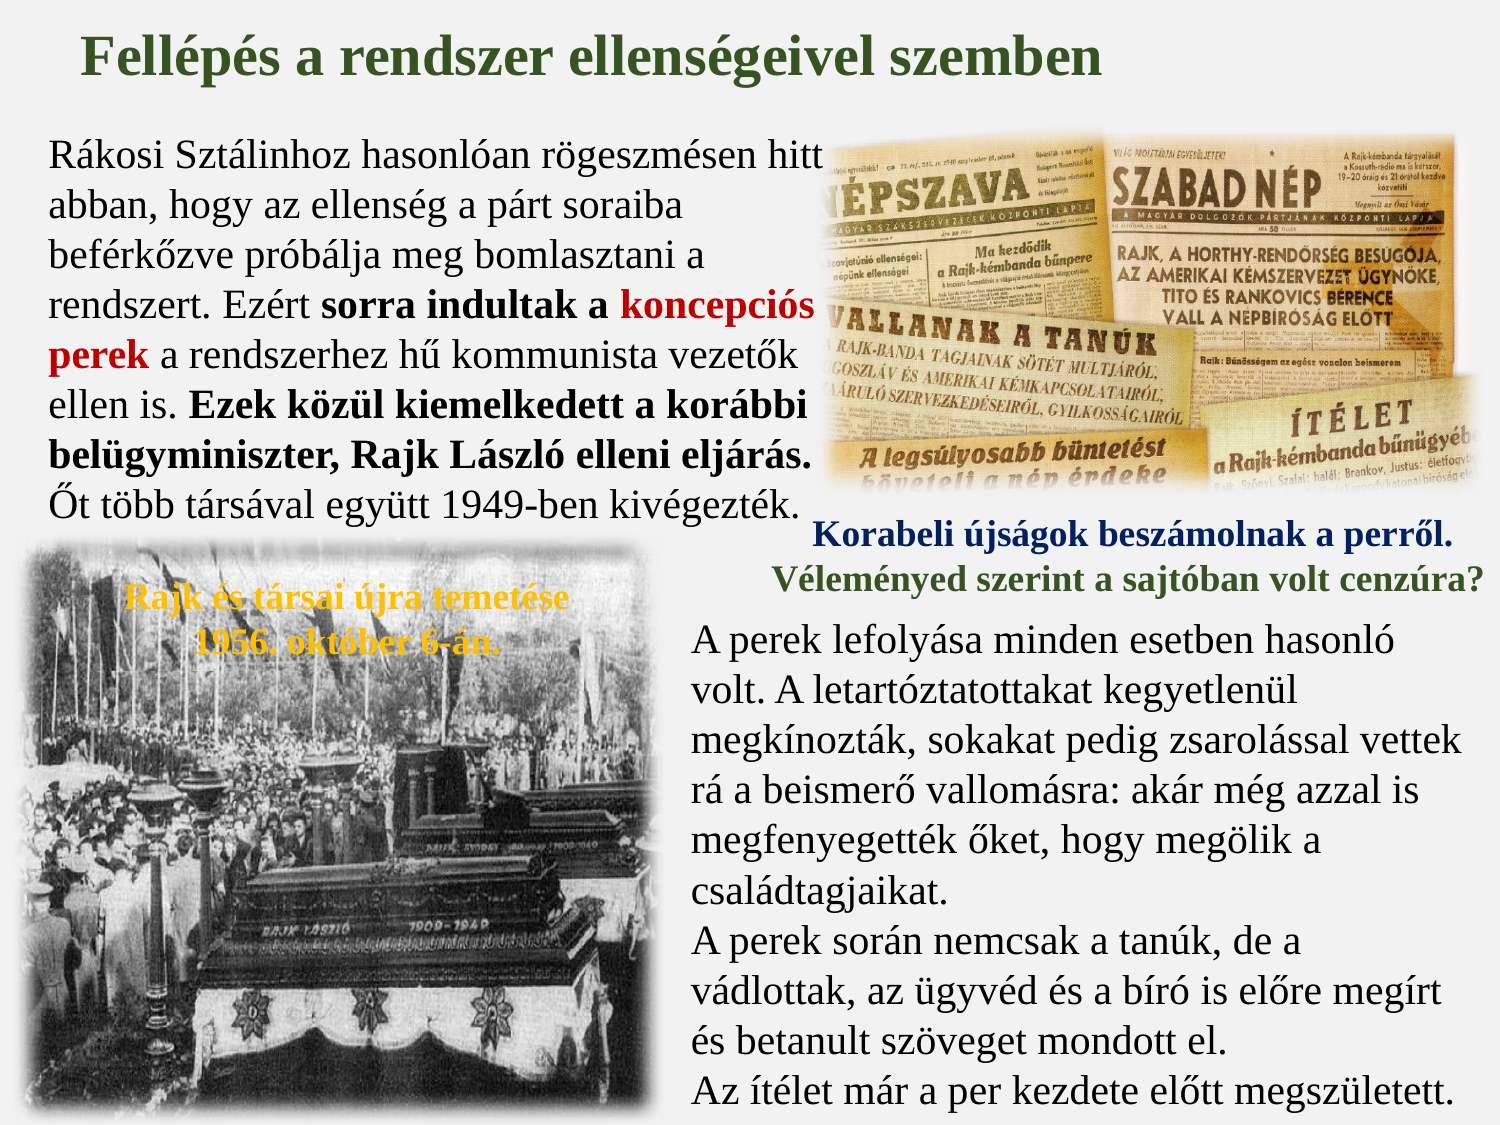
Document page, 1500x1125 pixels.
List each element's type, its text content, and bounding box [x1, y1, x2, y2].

picture [12, 533, 664, 1125]
text_box Fellépés a rendszer ellenségeivel szemben [65, 9, 1119, 95]
picture [815, 123, 1484, 497]
text_box A perek lefolyása minden esetben hasonló volt. A letartóztatottakat kegyetlenül megkínozták, sokakat pedig zsarolással vettek rá a beismerő vallomásra: akár még azzal is megfenyegették őket, hogy megölik a családtagjaikat. A perek során nemcsak a tanúk, de a vádlottak, az ügyvéd és a bíró is előre megírt és betanult szöveget mondott el. Az ítélet már a per kezdete előtt megszületett. [676, 604, 1484, 1120]
text_box Rákosi Sztálinhoz hasonlóan rögeszmésen hitt abban, hogy az ellenség a párt soraiba beférkőzve próbálja meg bomlasztani a rendszert. Ezért sorra indultak a koncepciós perek a rendszerhez hű kommunista vezetők ellen is. Ezek közül kiemelkedett a korábbi belügyminiszter, Rajk László elleni eljárás. Őt több társával együtt 1949-ben kivégezték. [33, 119, 871, 535]
text_box Korabeli újságok beszámolnak a perről. Véleményed szerint a sajtóban volt cenzúra? [756, 501, 1500, 607]
